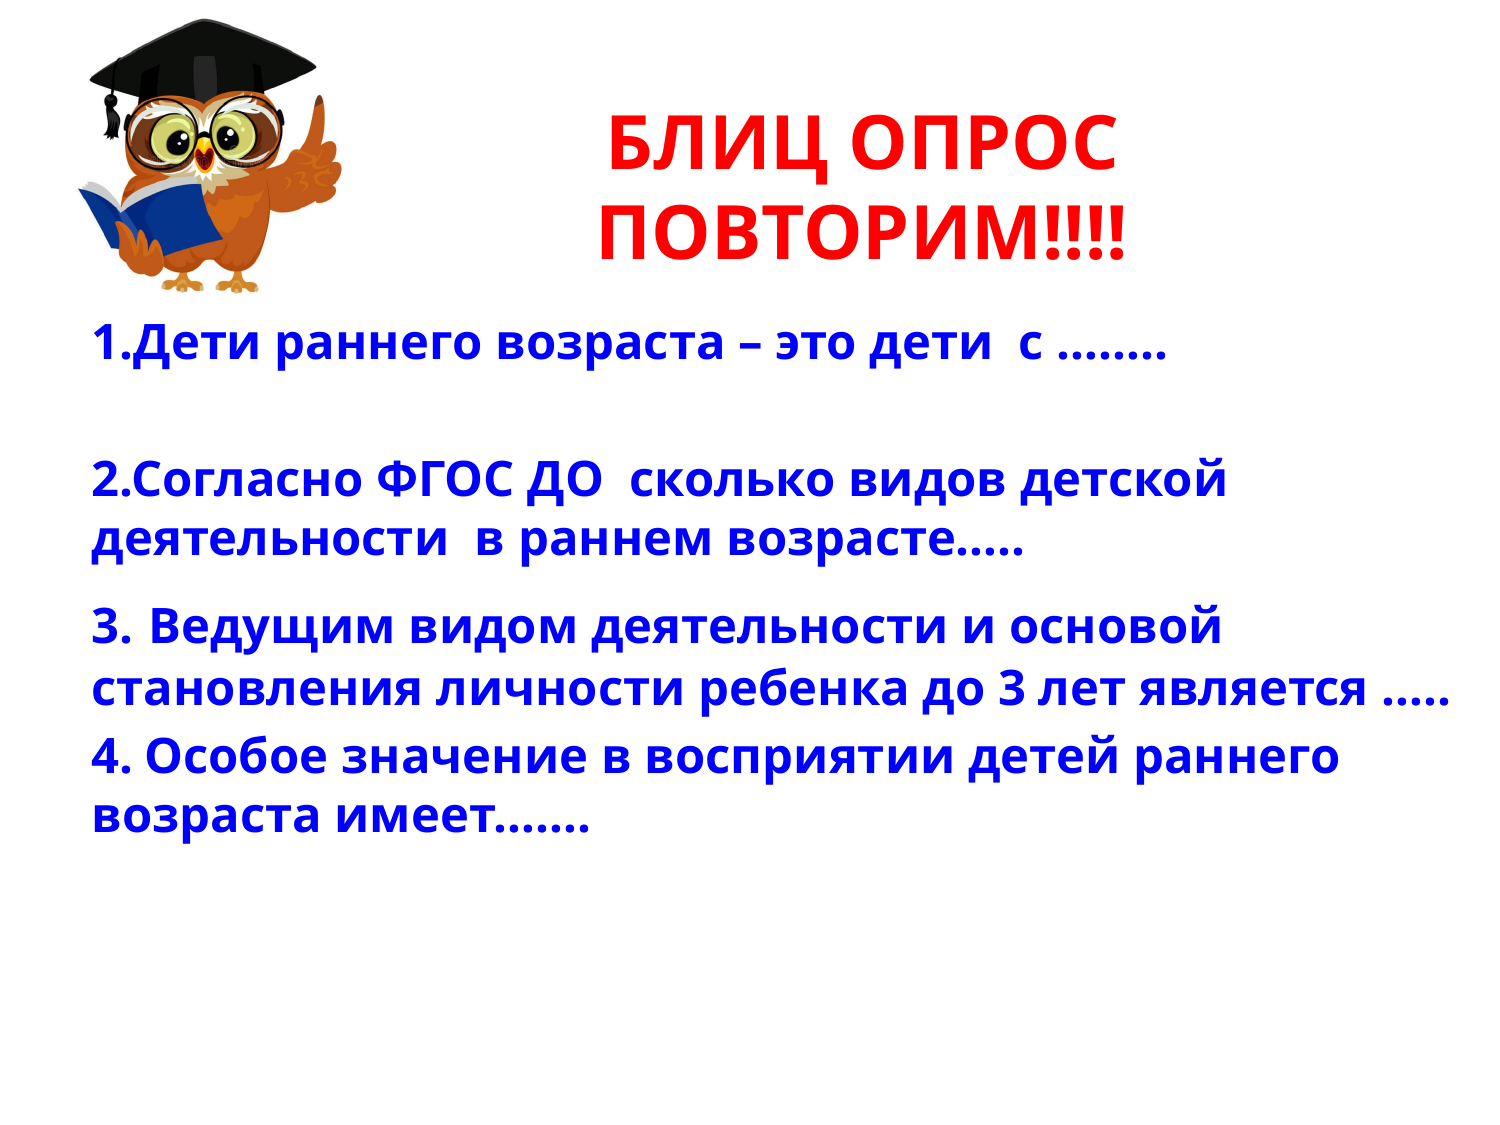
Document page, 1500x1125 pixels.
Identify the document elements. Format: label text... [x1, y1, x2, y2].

title БЛИЦ ОПРОС ПОВТОРИМ!!!! [371, 78, 1500, 291]
picture [52, 0, 367, 314]
subtitle 1.Дети раннего возраста – это дети с …….. 2.Согласно ФГОС ДО сколько видов детской деятельности в раннем возрасте….. 3. Ведущим видом деятельности и основой становления личности ребенка до 3 лет является ….. 4. Особое значение в восприятии детей раннего возраста имеет……. [76, 302, 1471, 925]
